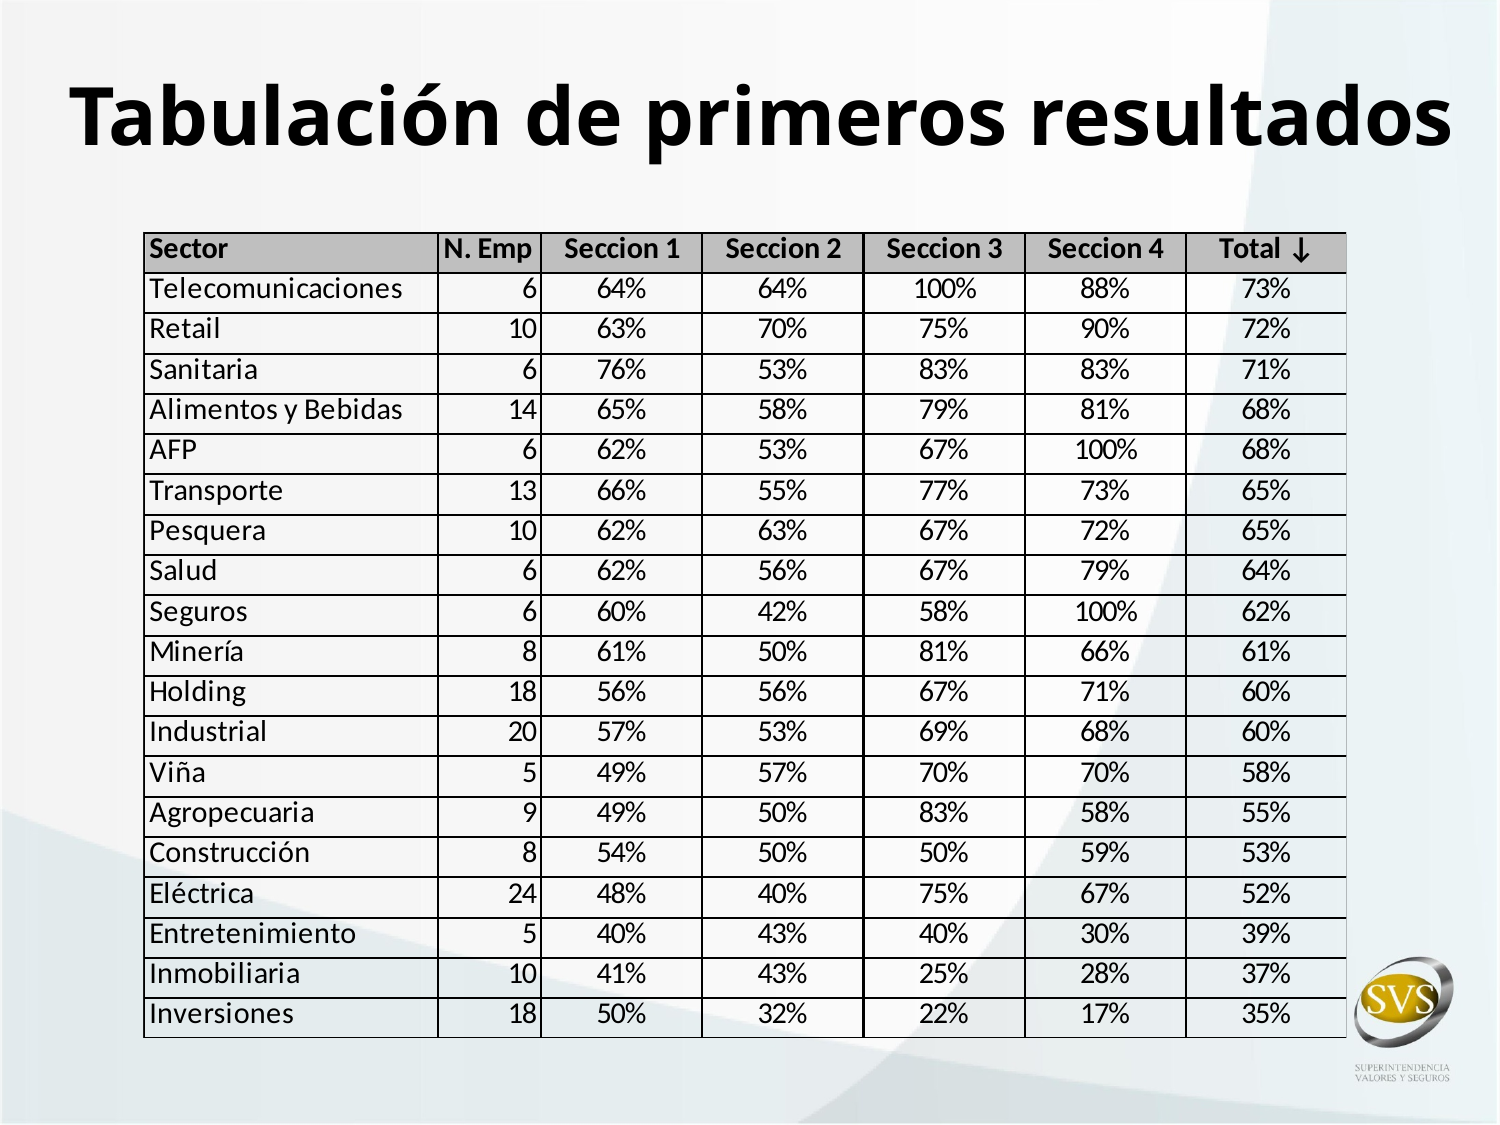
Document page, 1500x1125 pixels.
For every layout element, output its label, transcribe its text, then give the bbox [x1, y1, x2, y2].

picture [0, 0, 1500, 1125]
title Tabulación de primeros resultados [53, 19, 1479, 207]
